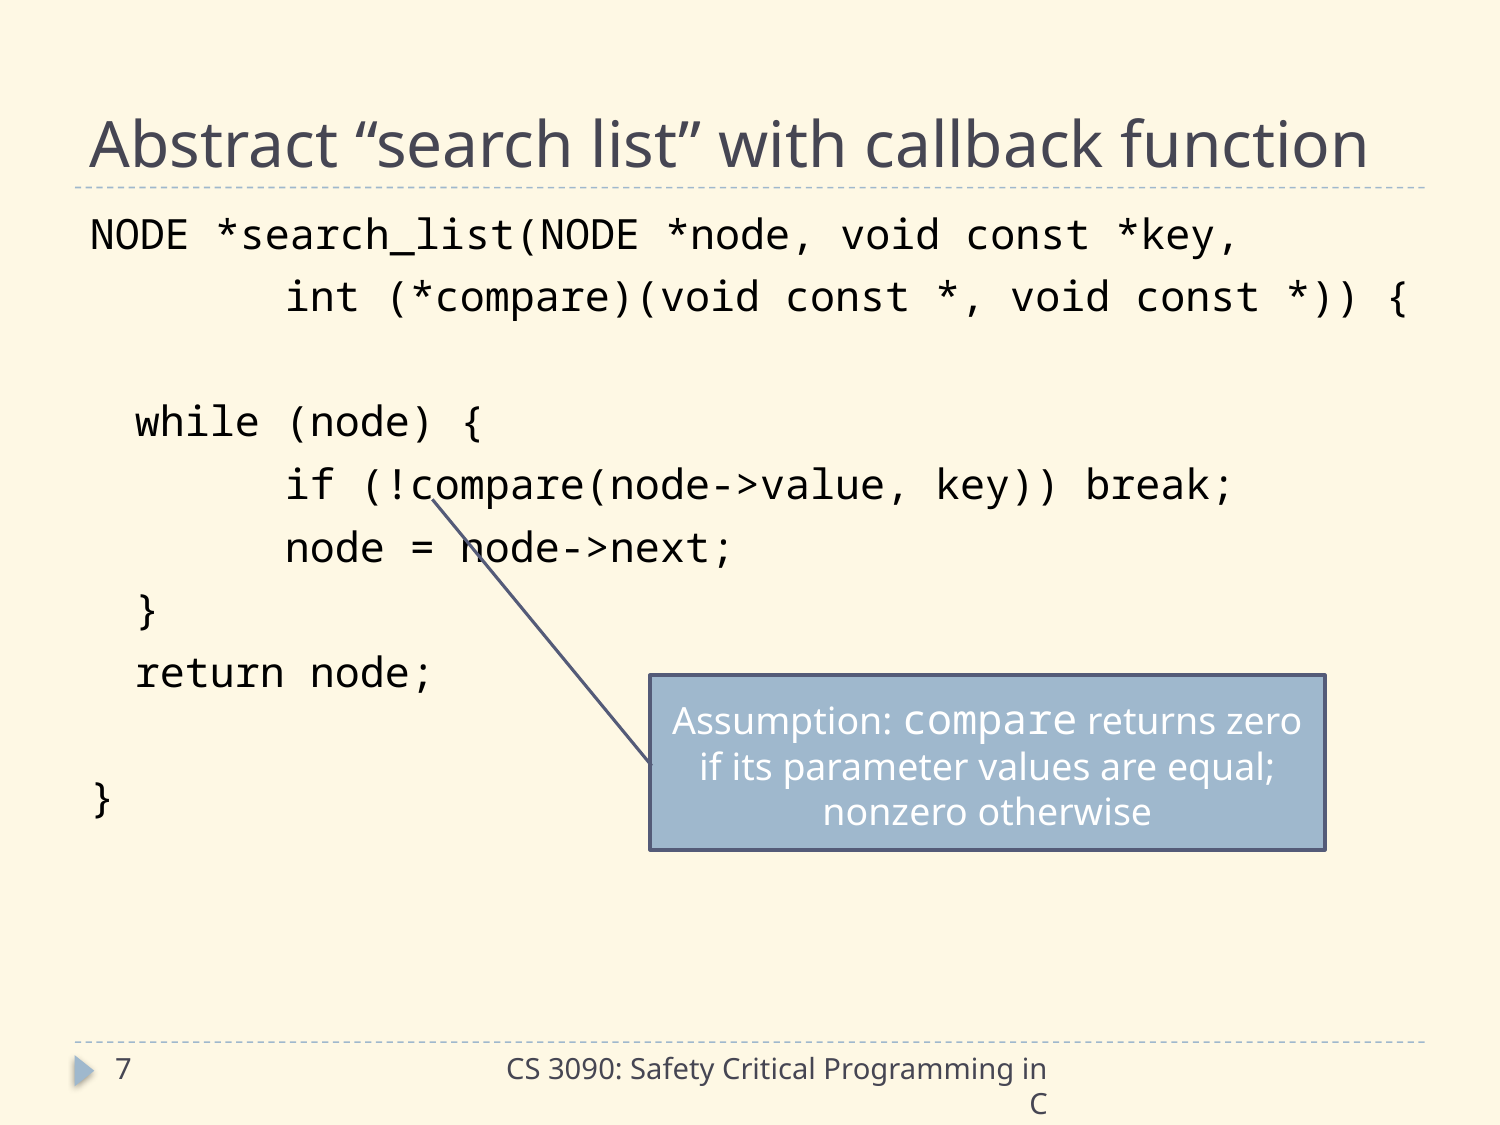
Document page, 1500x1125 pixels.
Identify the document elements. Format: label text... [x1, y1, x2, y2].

slide_number 7 [100, 1042, 426, 1103]
title Abstract “search list” with callback function [75, 24, 1425, 188]
footer CS 3090: Safety Critical Programming in C [475, 1042, 1063, 1103]
text_box Assumption: compare returns zero if its parameter values are equal; nonzero otherwise [431, 498, 1327, 852]
list NODE *search_list(NODE *node, void const *key, int (*compare)(void const *, void const *)) { while (node) { if (!compare(node->value, key)) break; node = node->next; } return node; } [75, 200, 1425, 1010]
